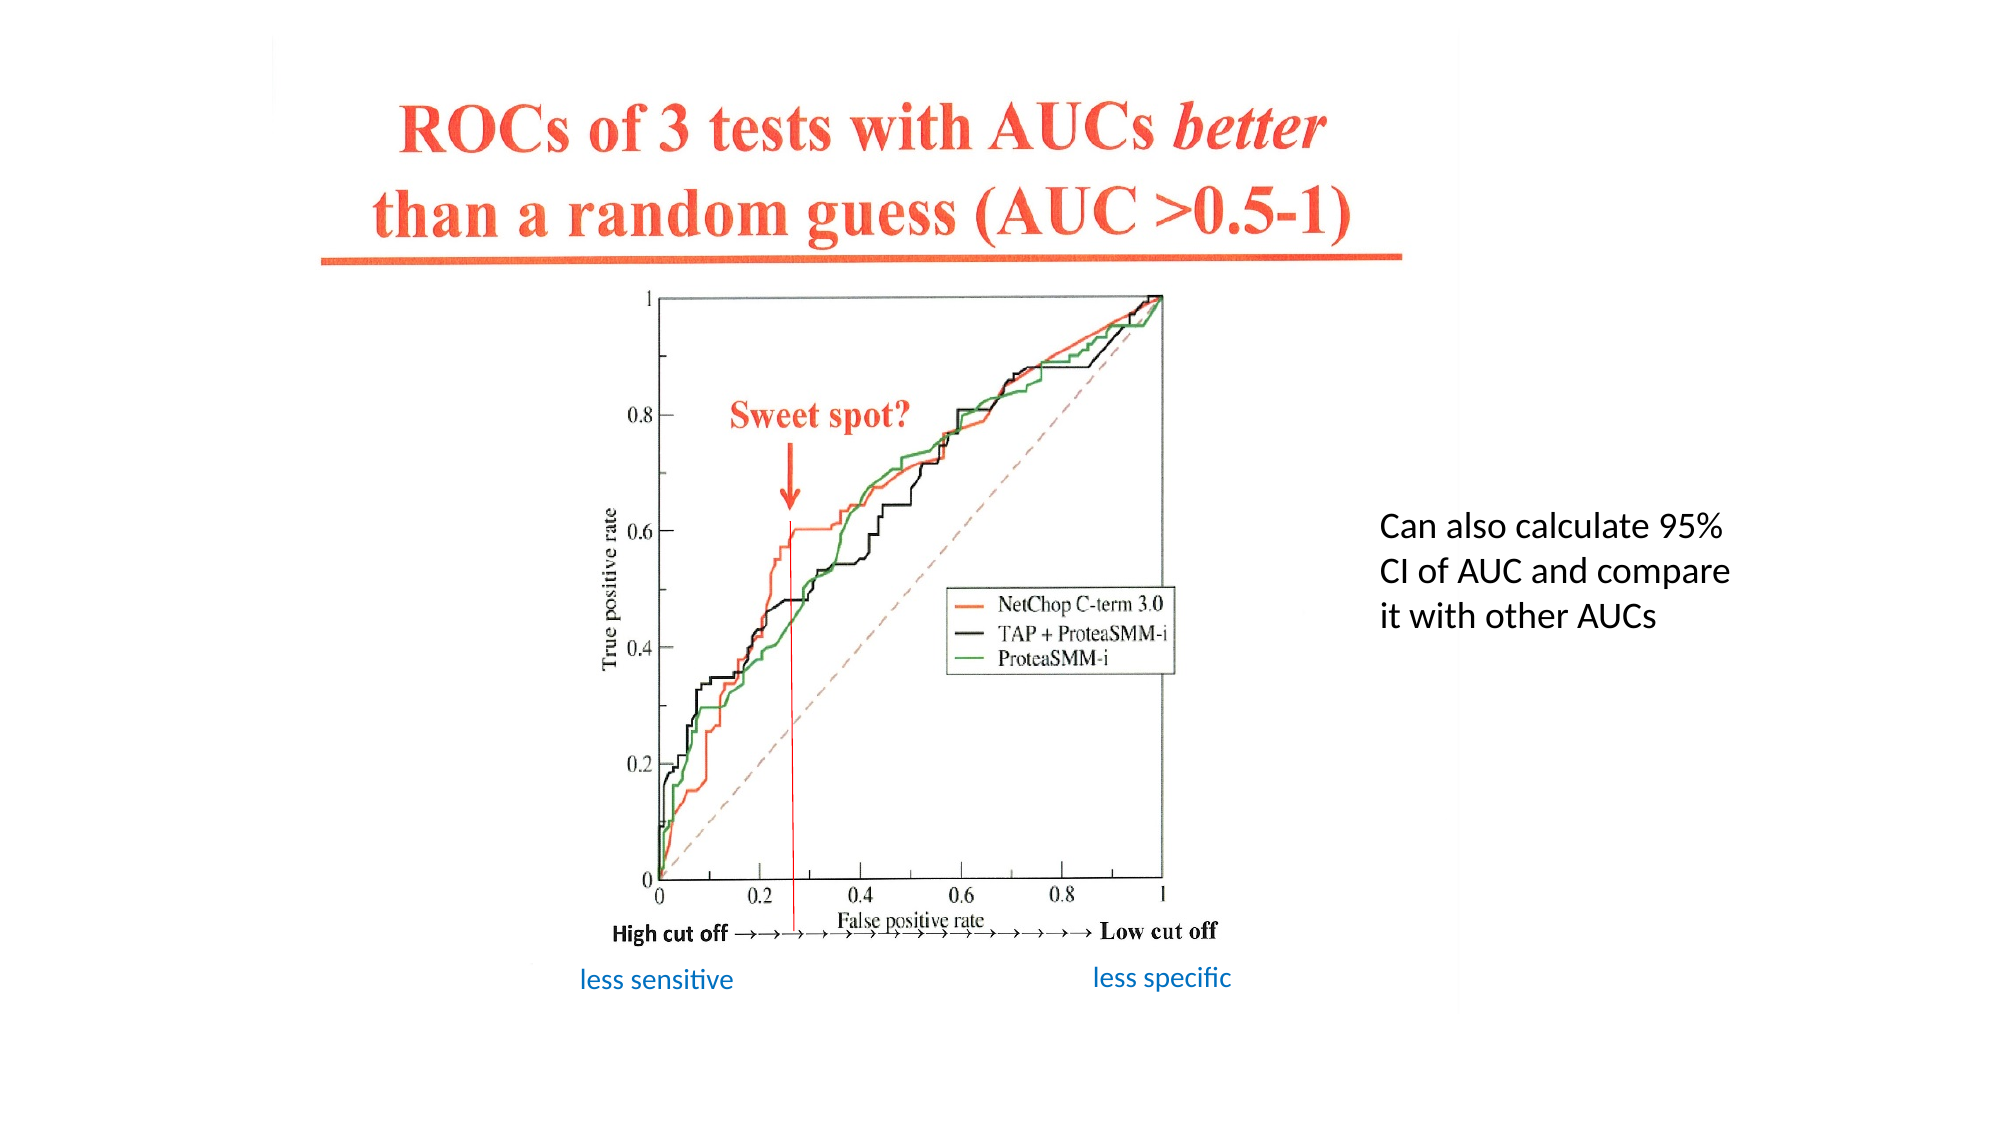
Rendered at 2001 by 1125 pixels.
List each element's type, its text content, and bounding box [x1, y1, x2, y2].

text_box Can also calculate 95% CI of AUC and compare it with other AUCs [1462, 493, 1747, 644]
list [272, 28, 1462, 1014]
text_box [790, 521, 794, 931]
